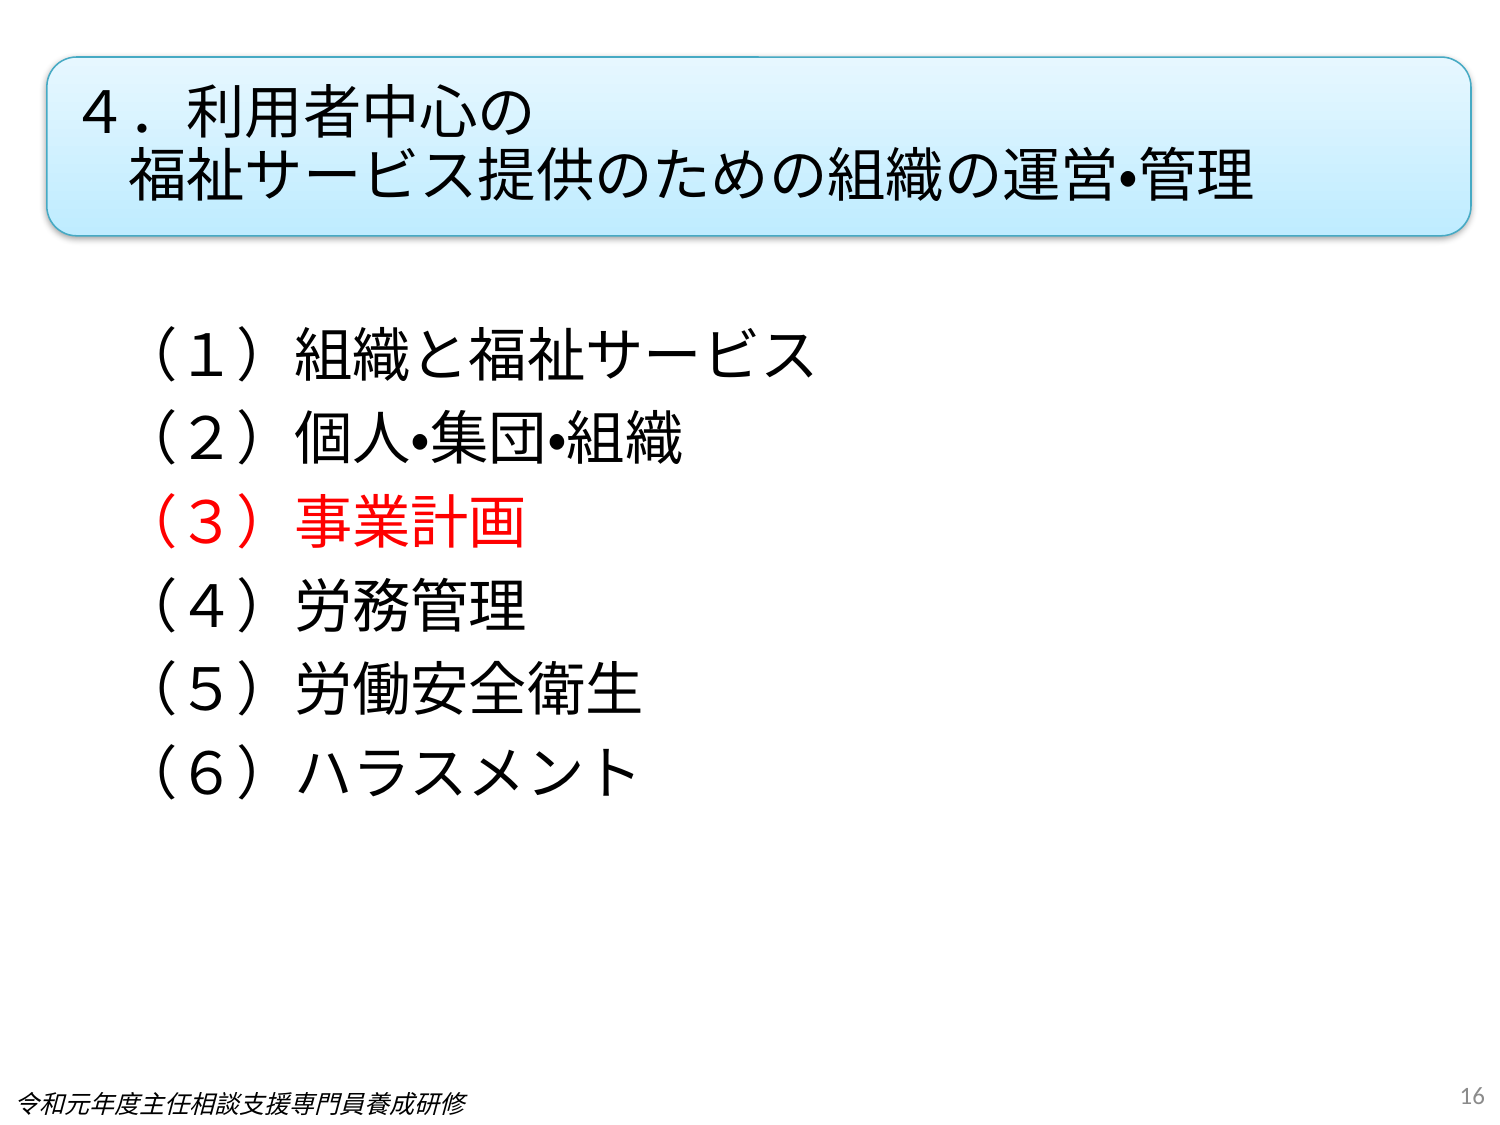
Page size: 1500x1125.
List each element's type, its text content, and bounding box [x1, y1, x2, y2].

slide_number 16 [1162, 1065, 1500, 1125]
footer 令和元年度主任相談支援専門員養成研修 [0, 1081, 507, 1125]
list （１）組織と福祉サービス （２）個人・集団・組織 （３）事業計画 （４）労務管理 （５）労働安全衛生 （６）ハラスメント [104, 318, 1399, 1032]
text_box ４．利用者中心の 福祉サービス提供のための組織の運営・管理 [46, 56, 1472, 236]
